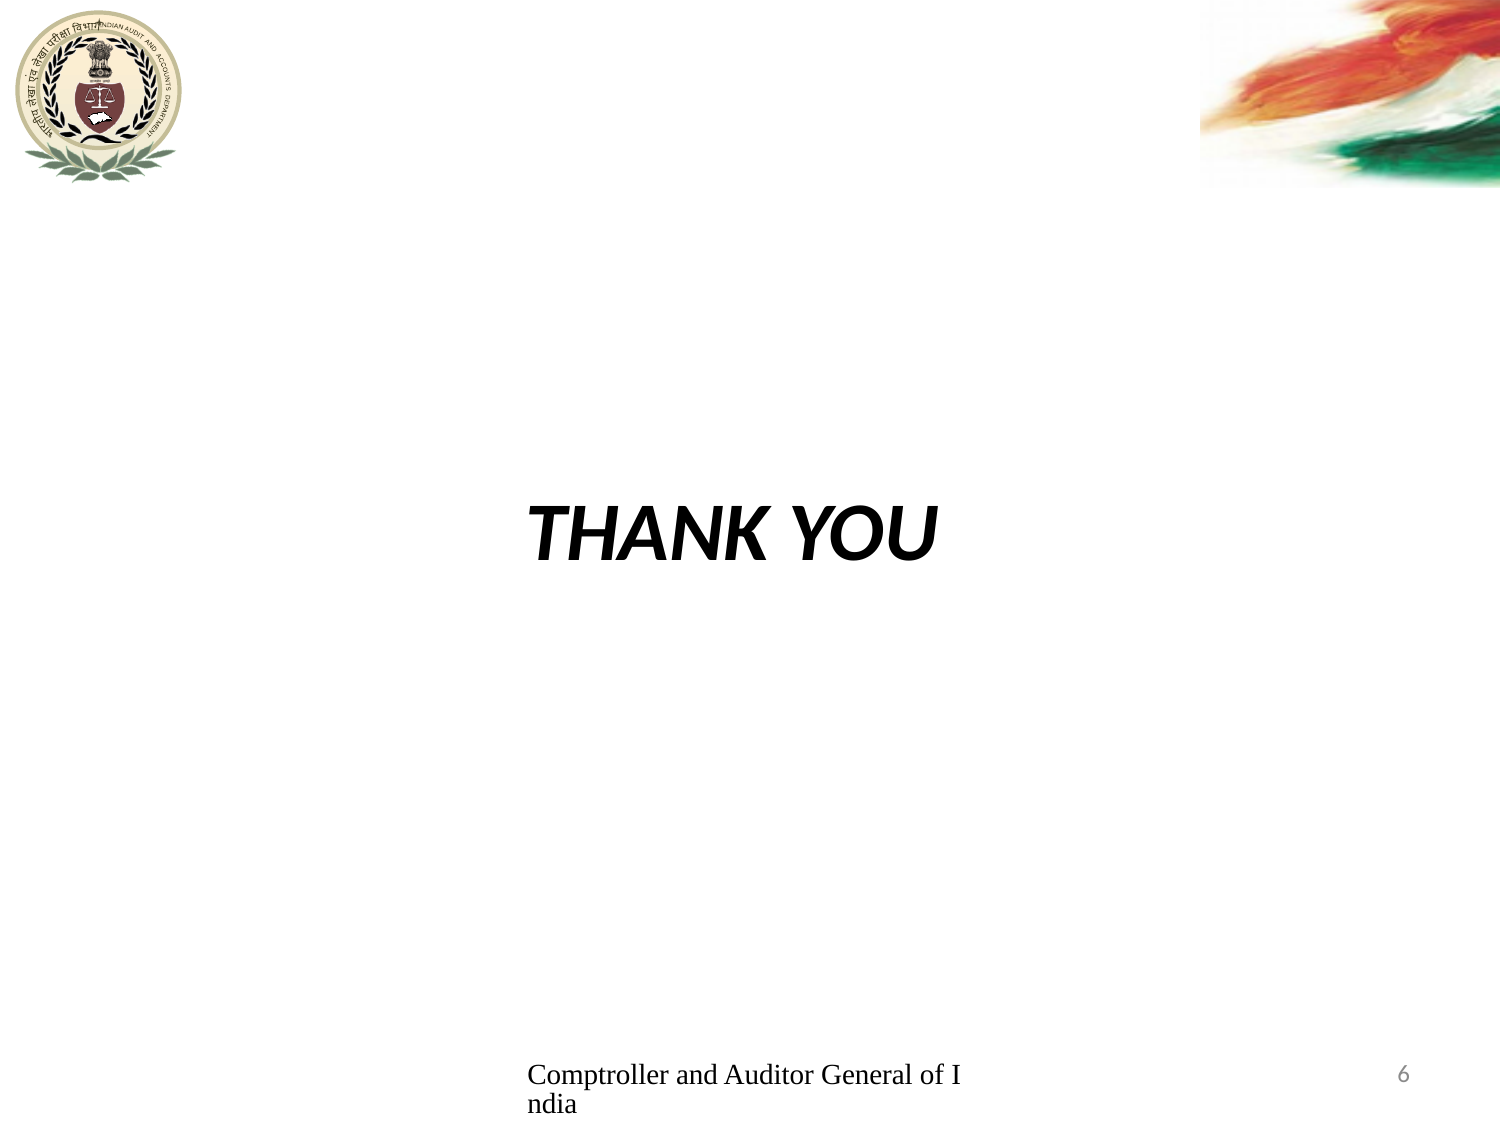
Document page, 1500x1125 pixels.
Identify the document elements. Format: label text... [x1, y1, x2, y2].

title THANK YOU [70, 269, 1394, 947]
footer Comptroller and Auditor General of India [512, 1042, 988, 1103]
slide_number 6 [1074, 1042, 1425, 1103]
picture [72, 80, 127, 136]
picture [1200, 0, 1500, 188]
